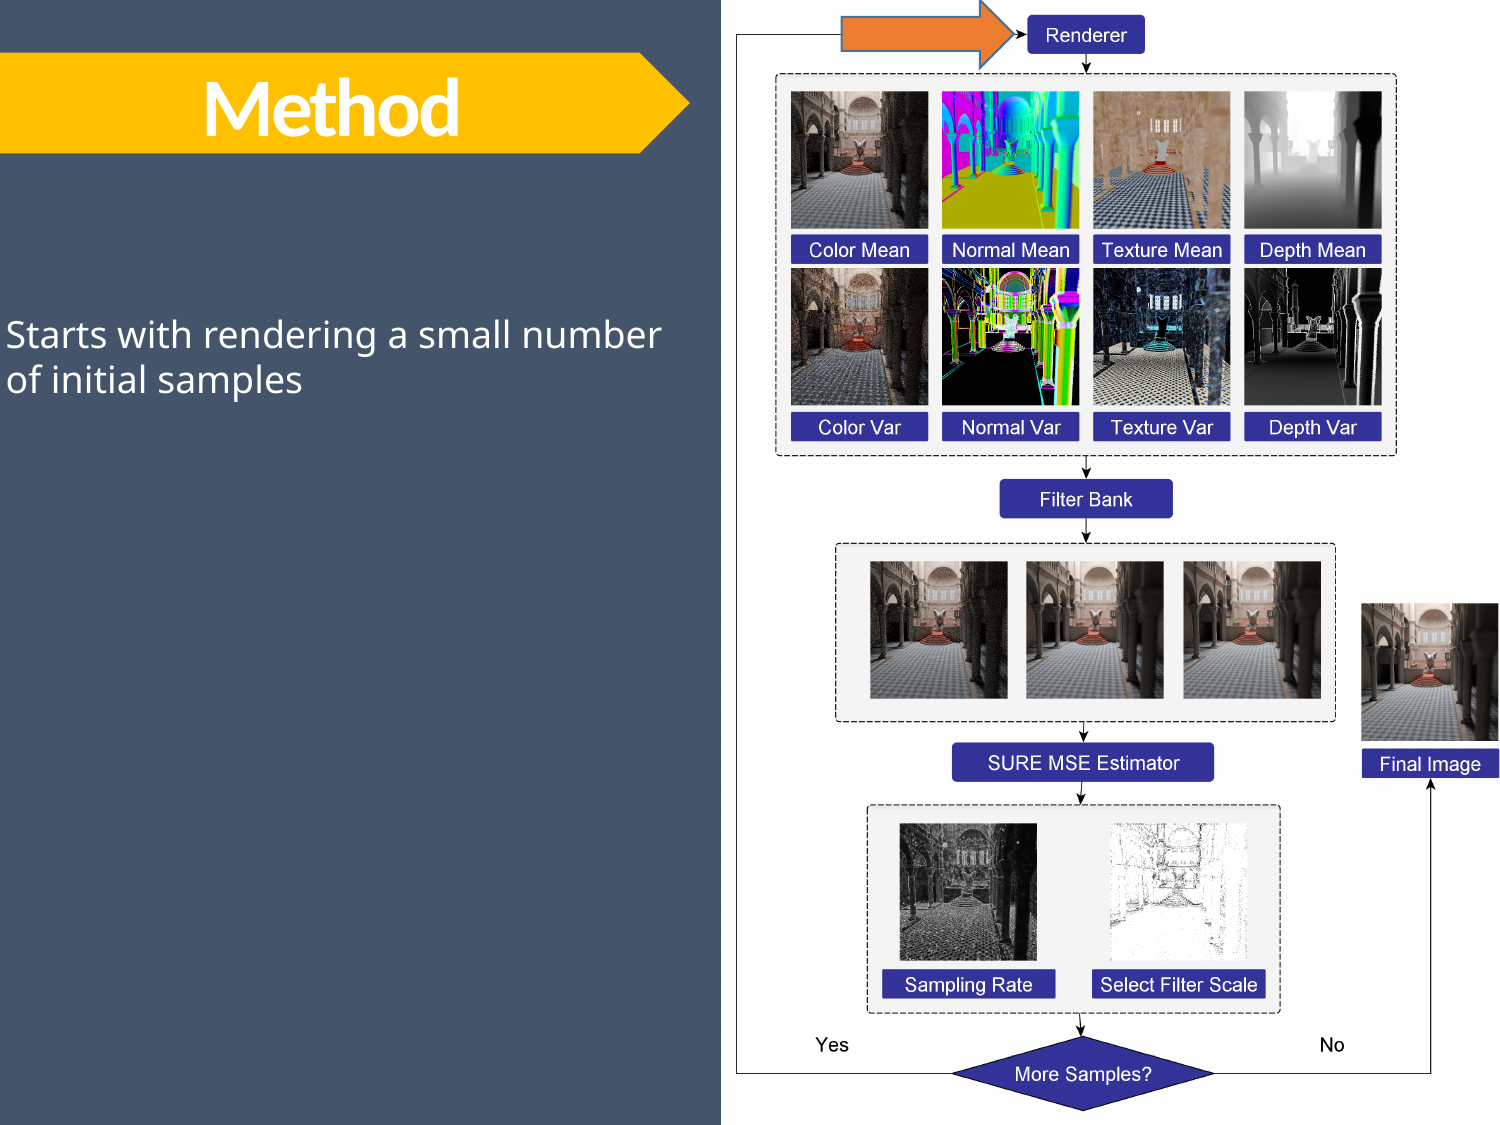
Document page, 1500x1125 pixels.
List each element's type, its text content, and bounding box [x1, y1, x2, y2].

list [721, 0, 1500, 1125]
text_box Starts with rendering a small number of initial samples [0, 303, 678, 409]
text_box Method [0, 51, 692, 155]
